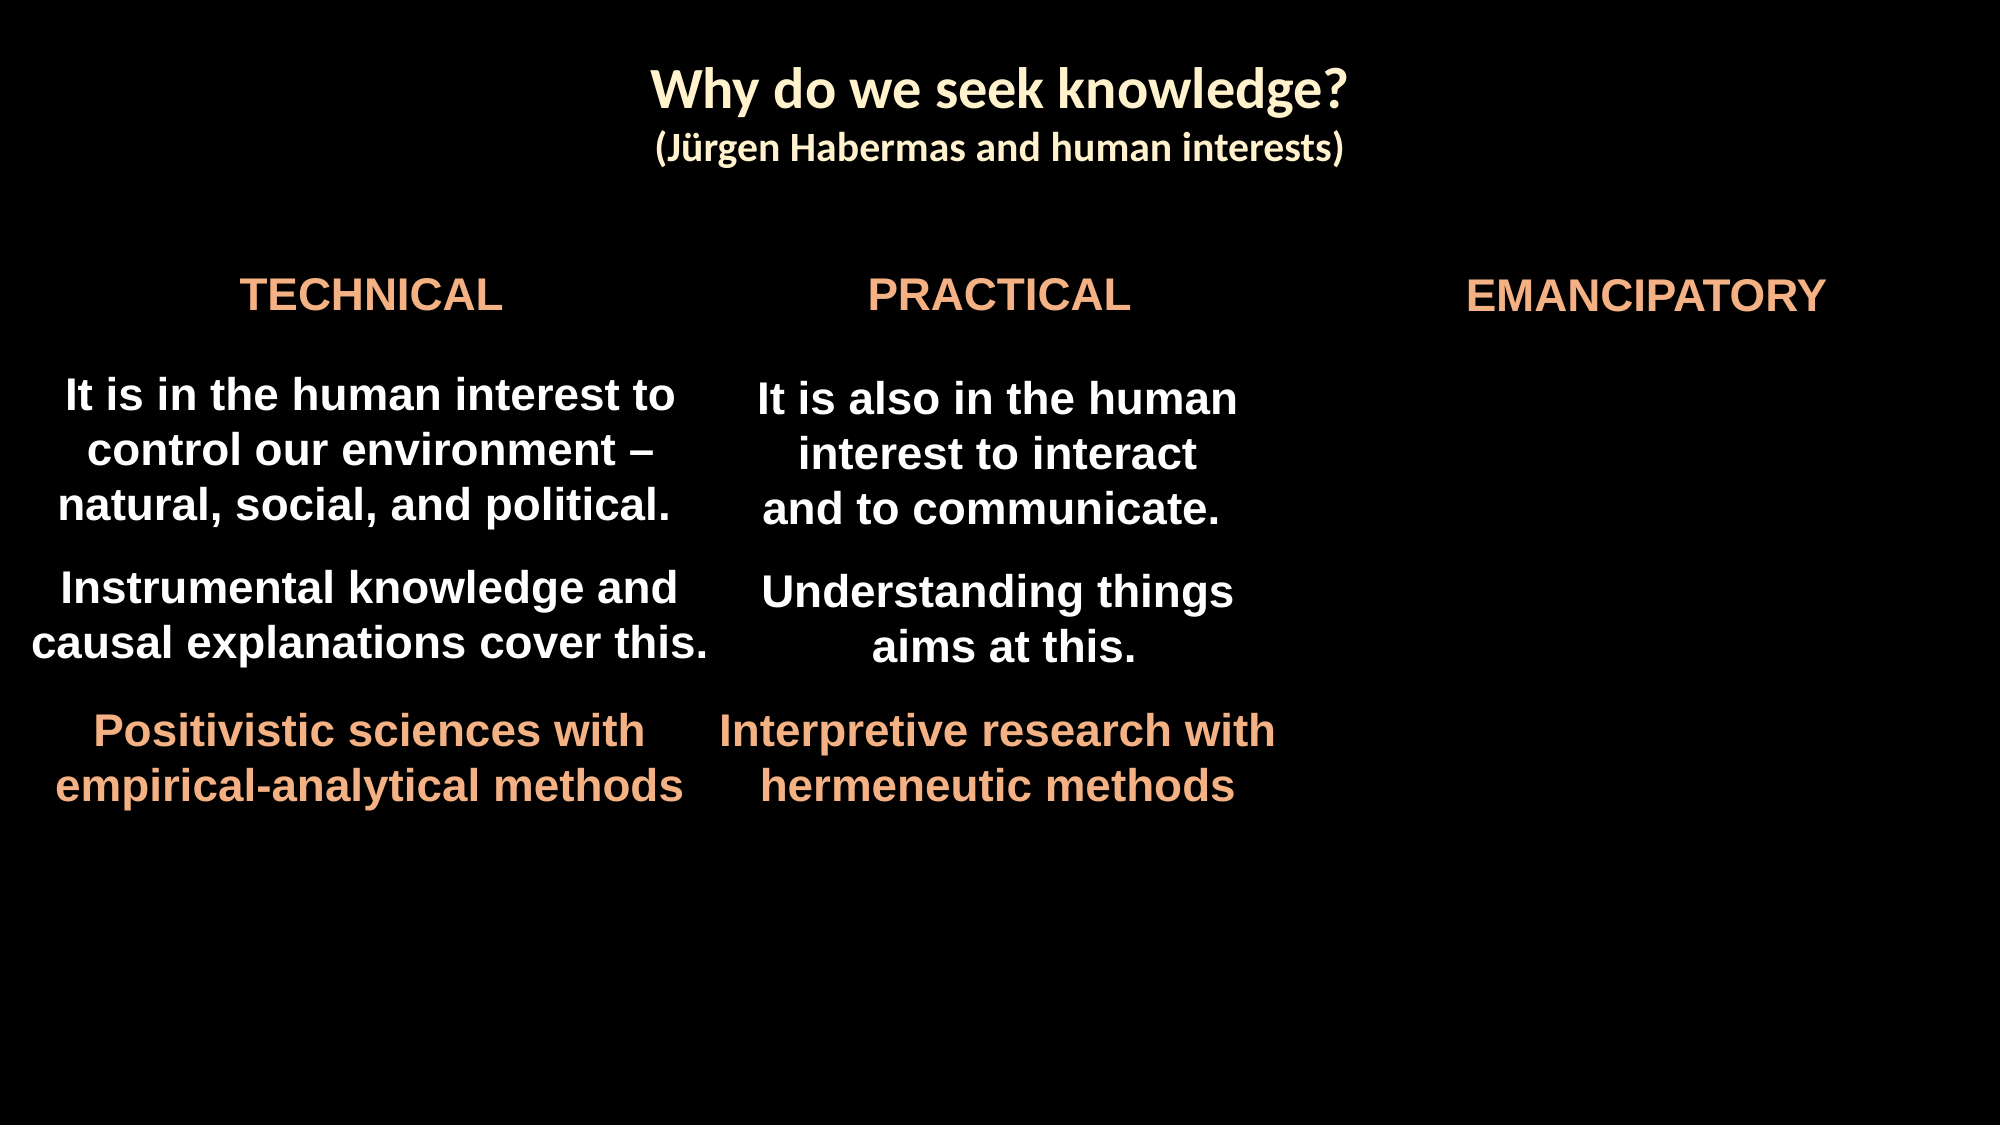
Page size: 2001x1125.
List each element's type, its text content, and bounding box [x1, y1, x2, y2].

text_box It is also in the human interest to interact and to communicate. [658, 361, 1338, 541]
text_box TECHNICAL [18, 257, 649, 328]
text_box It is in the human interest to control our environment – natural, social, and political. [16, 357, 725, 537]
text_box Why do we seek knowledge? (Jürgen Habermas and human interests) [14, 42, 1985, 178]
text_box PRACTICAL [649, 257, 1350, 328]
text_box Positivistic sciences with empirical-analytical methods [14, 693, 658, 818]
text_box Interpretive research with hermeneutic methods [658, 693, 1338, 818]
text_box EMANCIPATORY [1307, 258, 1985, 328]
text_box Understanding things aims at this. [658, 554, 1338, 679]
text_box Instrumental knowledge and causal explanations cover this. [14, 550, 725, 676]
